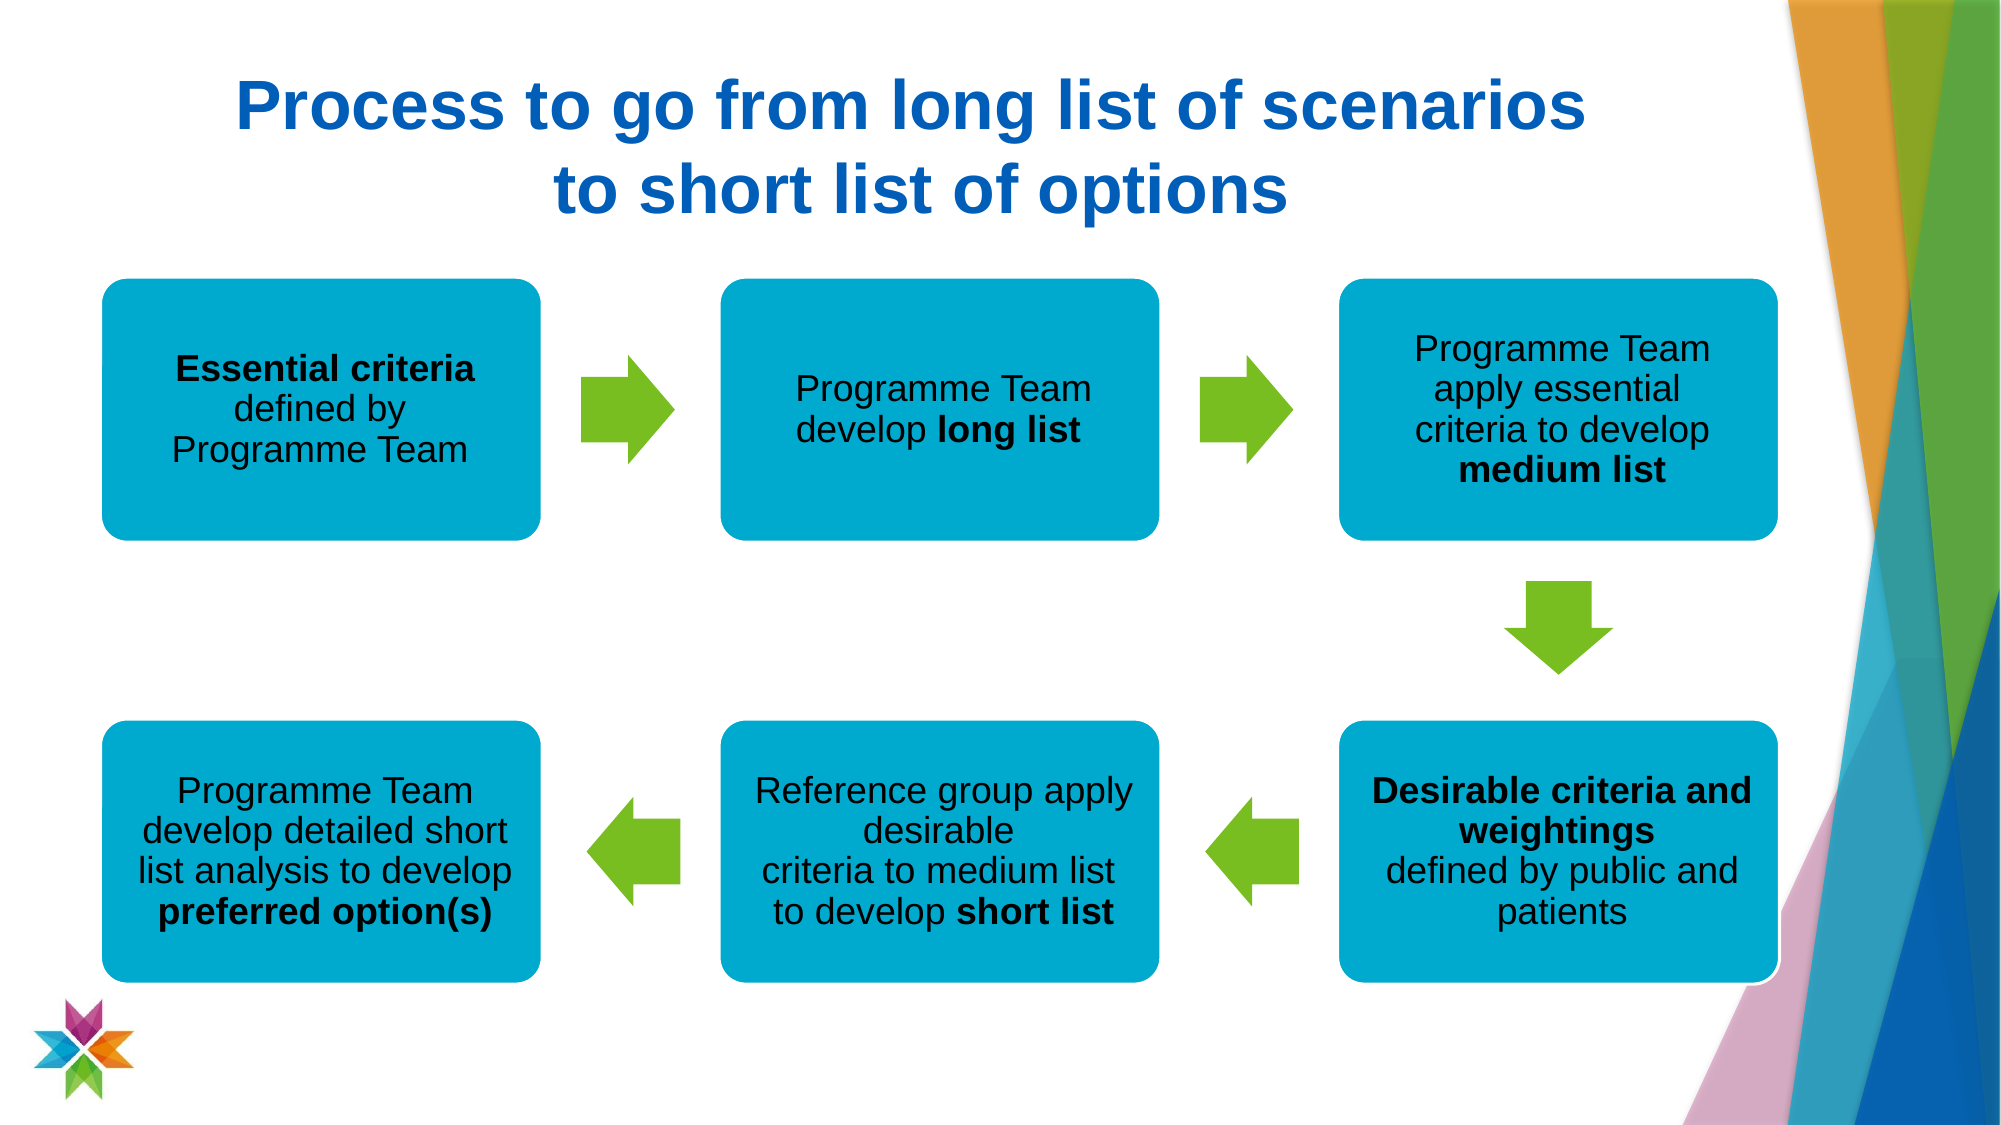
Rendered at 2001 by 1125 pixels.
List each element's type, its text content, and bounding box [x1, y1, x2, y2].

picture [19, 998, 141, 1104]
title Process to go from long list of scenarios to short list of options [111, 52, 1733, 205]
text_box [98, 206, 1782, 1055]
